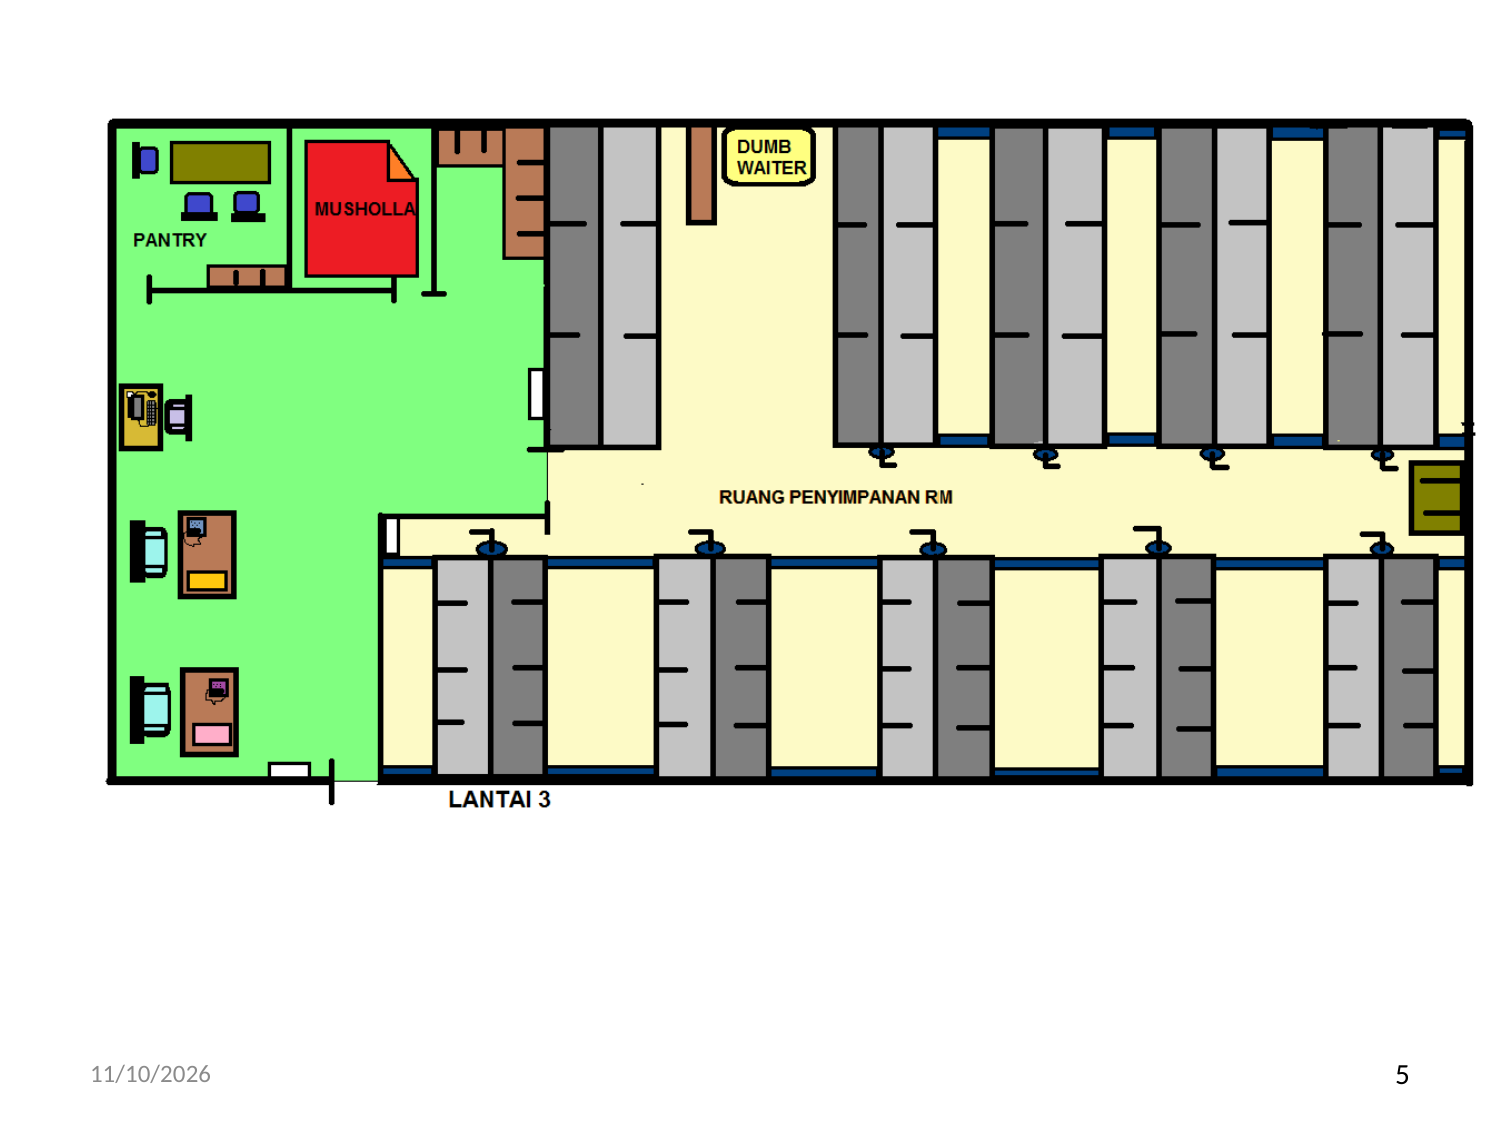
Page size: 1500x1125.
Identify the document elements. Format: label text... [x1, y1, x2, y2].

picture [101, 112, 1481, 813]
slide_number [75, 1042, 425, 1103]
slide_number 5 [1074, 1042, 1425, 1103]
